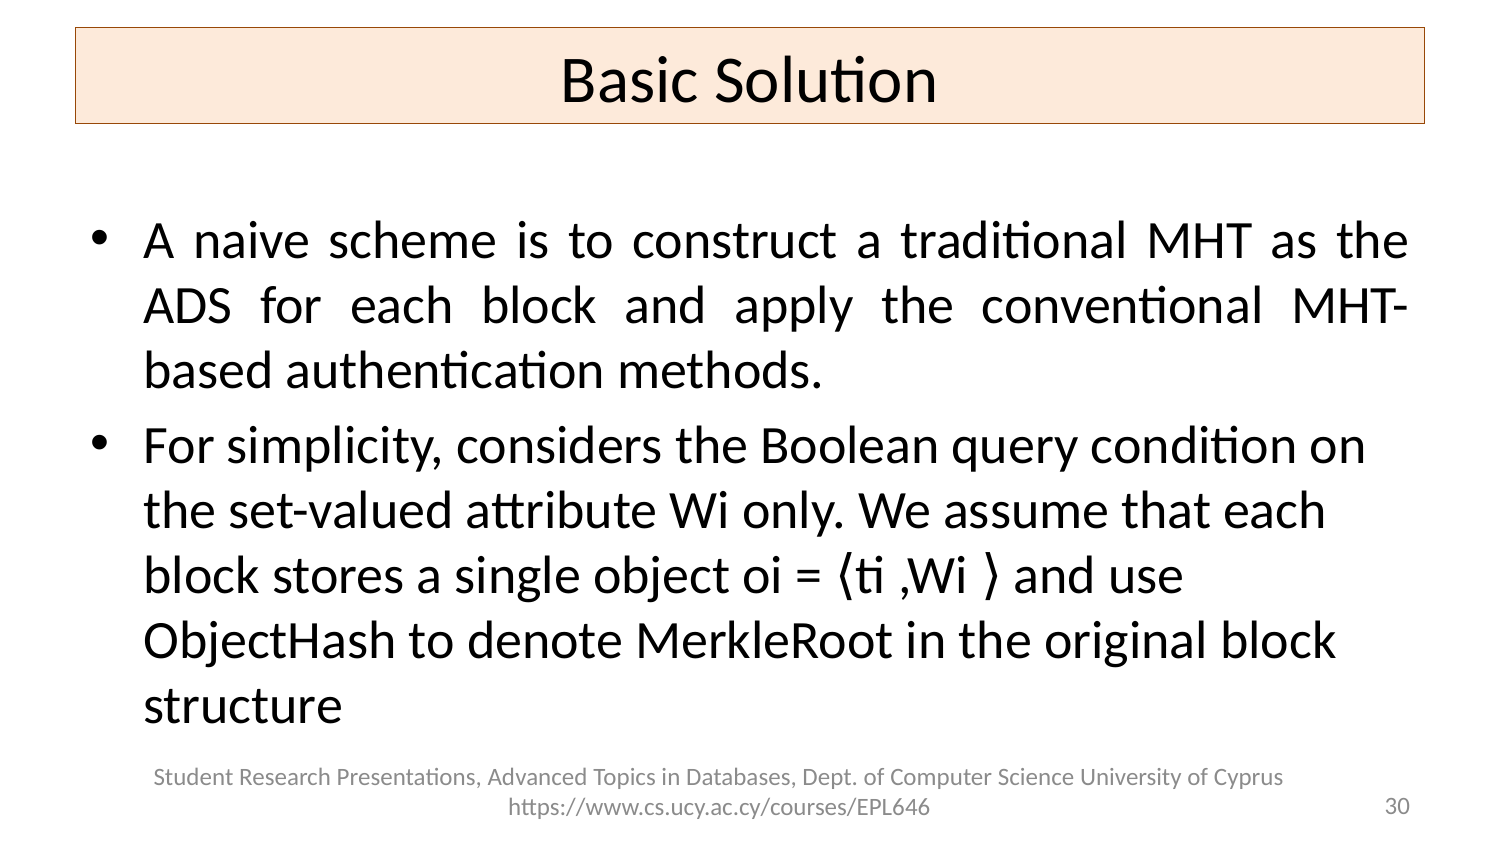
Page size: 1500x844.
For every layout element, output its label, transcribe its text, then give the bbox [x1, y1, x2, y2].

list A naive scheme is to construct a traditional MHT as the ADS for each block and apply the conventional MHT-based authentication methods. For simplicity, considers the Boolean query condition on the set-valued attribute Wi only. We assume that each block stores a single object oi = ⟨ti ,Wi ⟩ and use ObjectHash to denote MerkleRoot in the original block structure [75, 196, 1425, 754]
title Basic Solution [75, 27, 1425, 124]
slide_number 30 [1074, 782, 1425, 827]
footer Student Research Presentations, Advanced Topics in Databases, Dept. of Computer Science University of Cyprus https://www.cs.ucy.ac.cy/courses/EPL646 [75, 754, 1365, 827]
